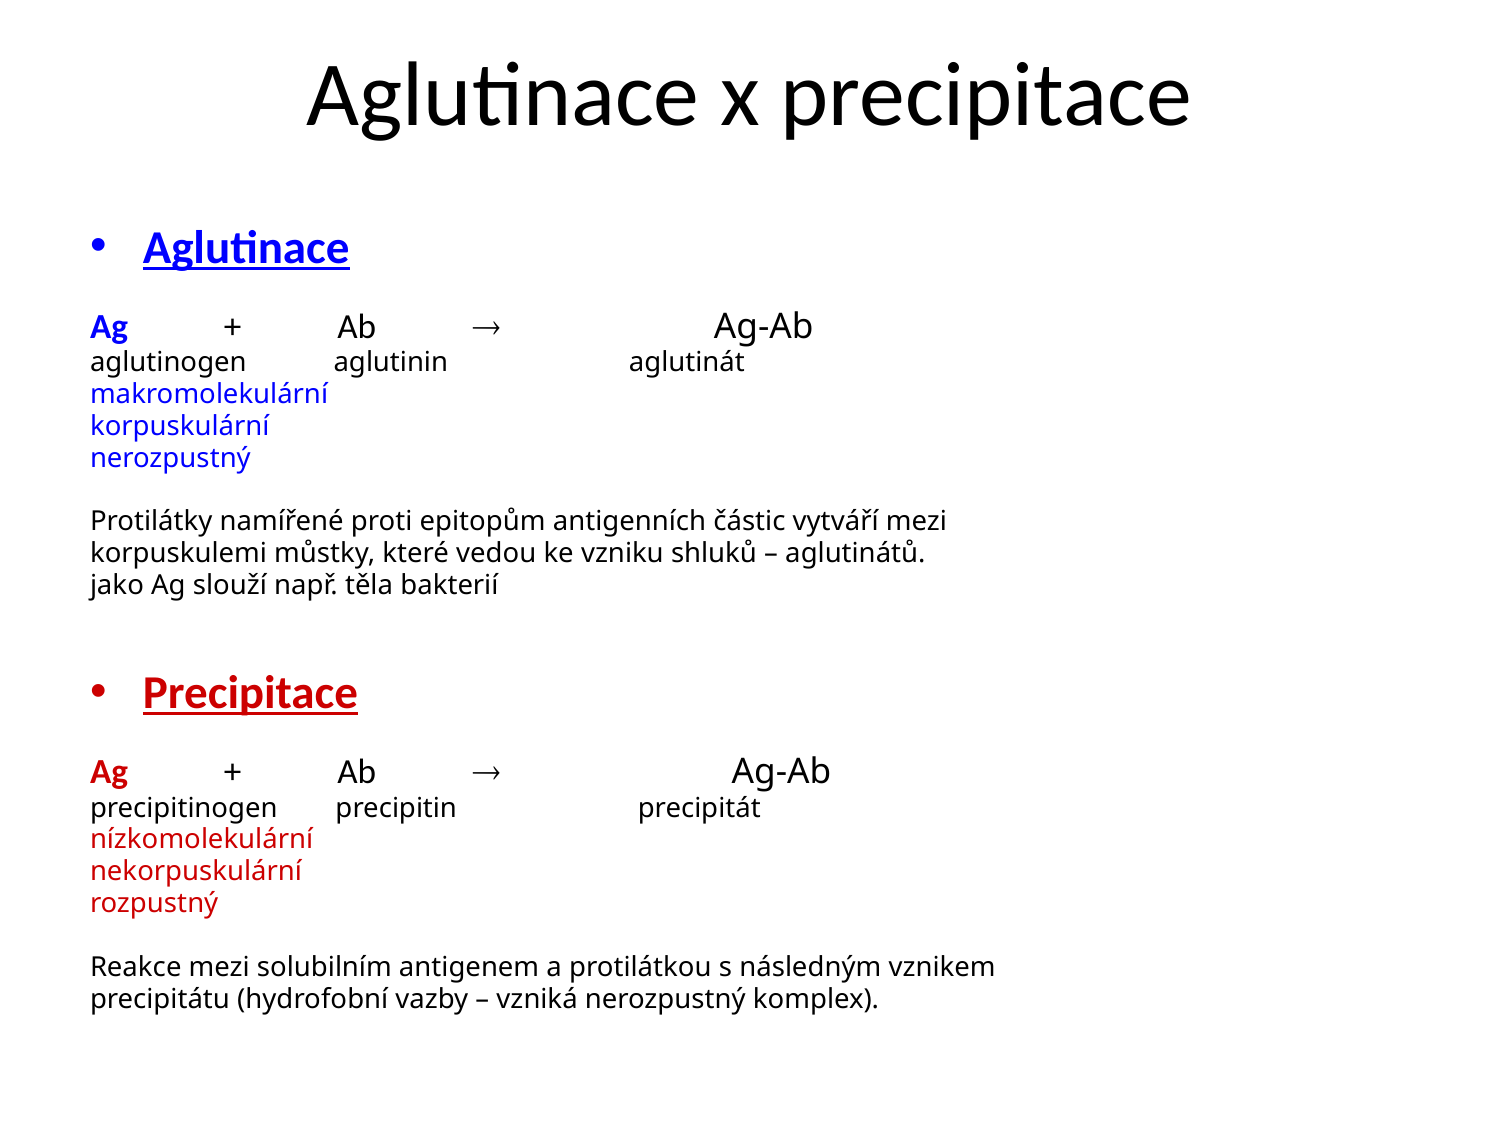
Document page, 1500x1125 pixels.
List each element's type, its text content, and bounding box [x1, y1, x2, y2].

list Aglutinace Ag + Ab  Ag-Ab aglutinogen aglutinin aglutinát makromolekulární korpuskulární nerozpustný Protilátky namířené proti epitopům antigenních částic vytváří mezi korpuskulemi můstky, které vedou ke vzniku shluků – aglutinátů. jako Ag slouží např. těla bakterií Precipitace Ag + Ab  Ag-Ab precipitinogen precipitin precipitát nízkomolekulární nekorpuskulární rozpustný Reakce mezi solubilním antigenem a protilátkou s následným vznikem precipitátu (hydrofobní vazby – vzniká nerozpustný komplex). [75, 219, 1447, 1028]
title Aglutinace x precipitace [75, 0, 1425, 183]
